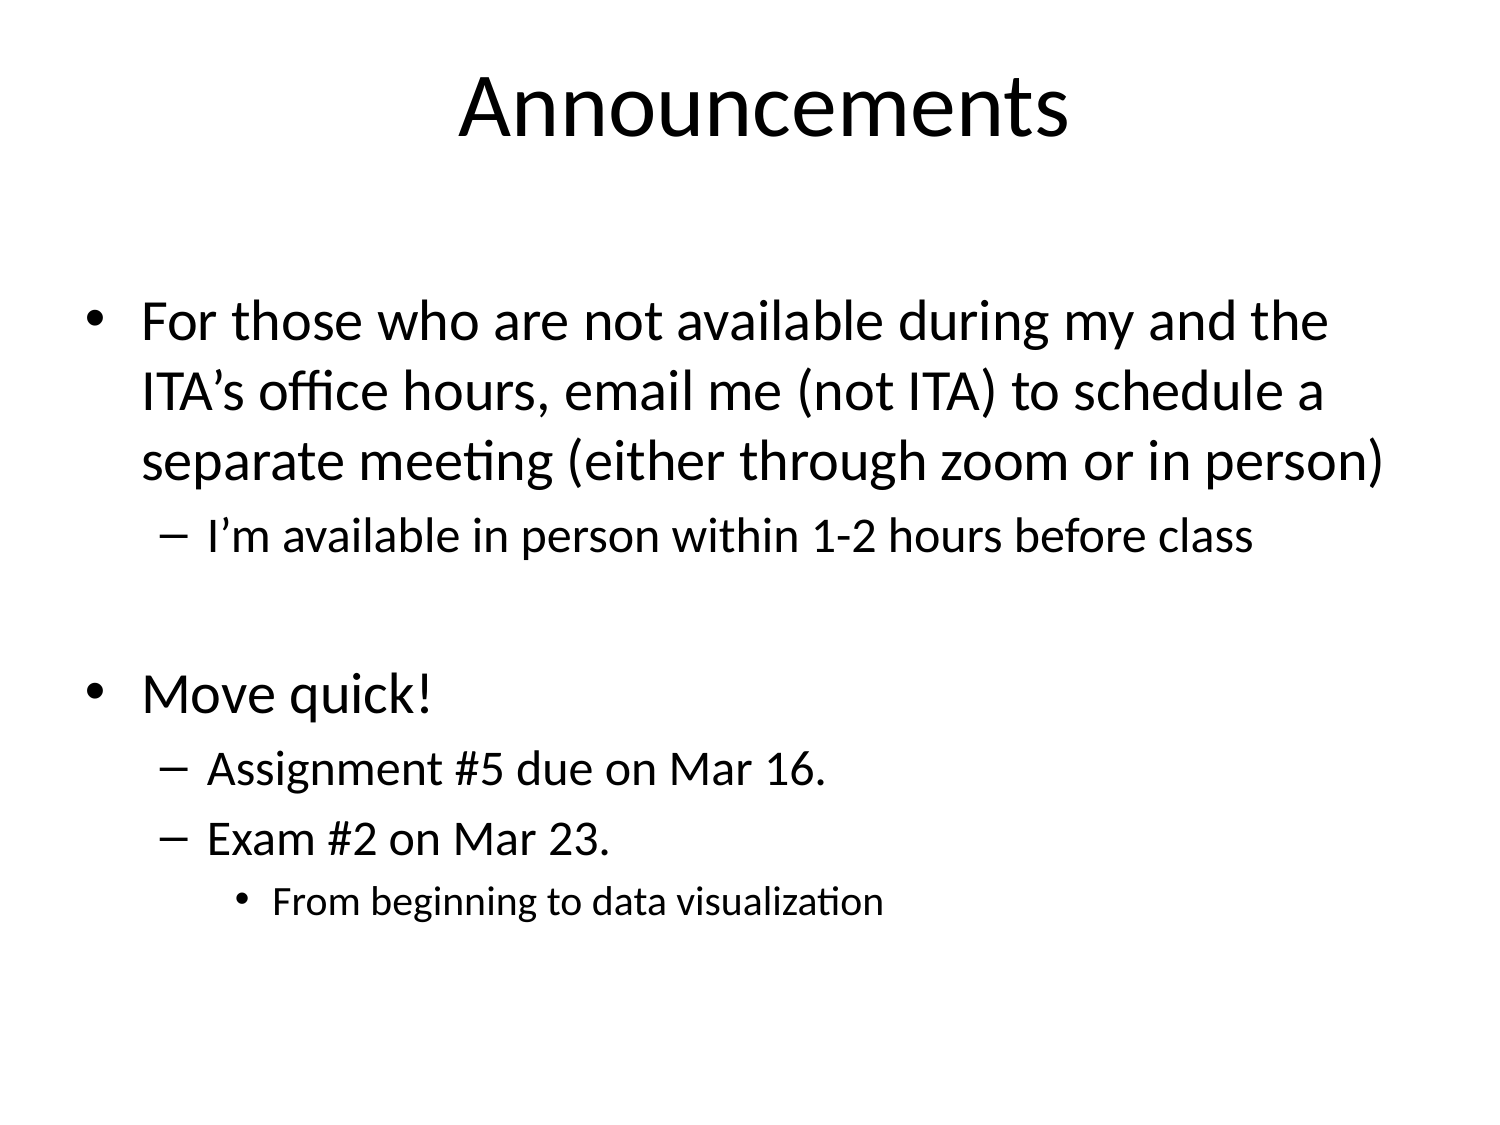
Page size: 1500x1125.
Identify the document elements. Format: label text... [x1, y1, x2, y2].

list For those who are not available during my and the ITA’s office hours, email me (not ITA) to schedule a separate meeting (either through zoom or in person) I’m available in person within 1-2 hours before class Move quick! Assignment #5 due on Mar 16. Exam #2 on Mar 23. From beginning to data visualization [69, 275, 1420, 1063]
text_box Announcements [89, 6, 1440, 194]
